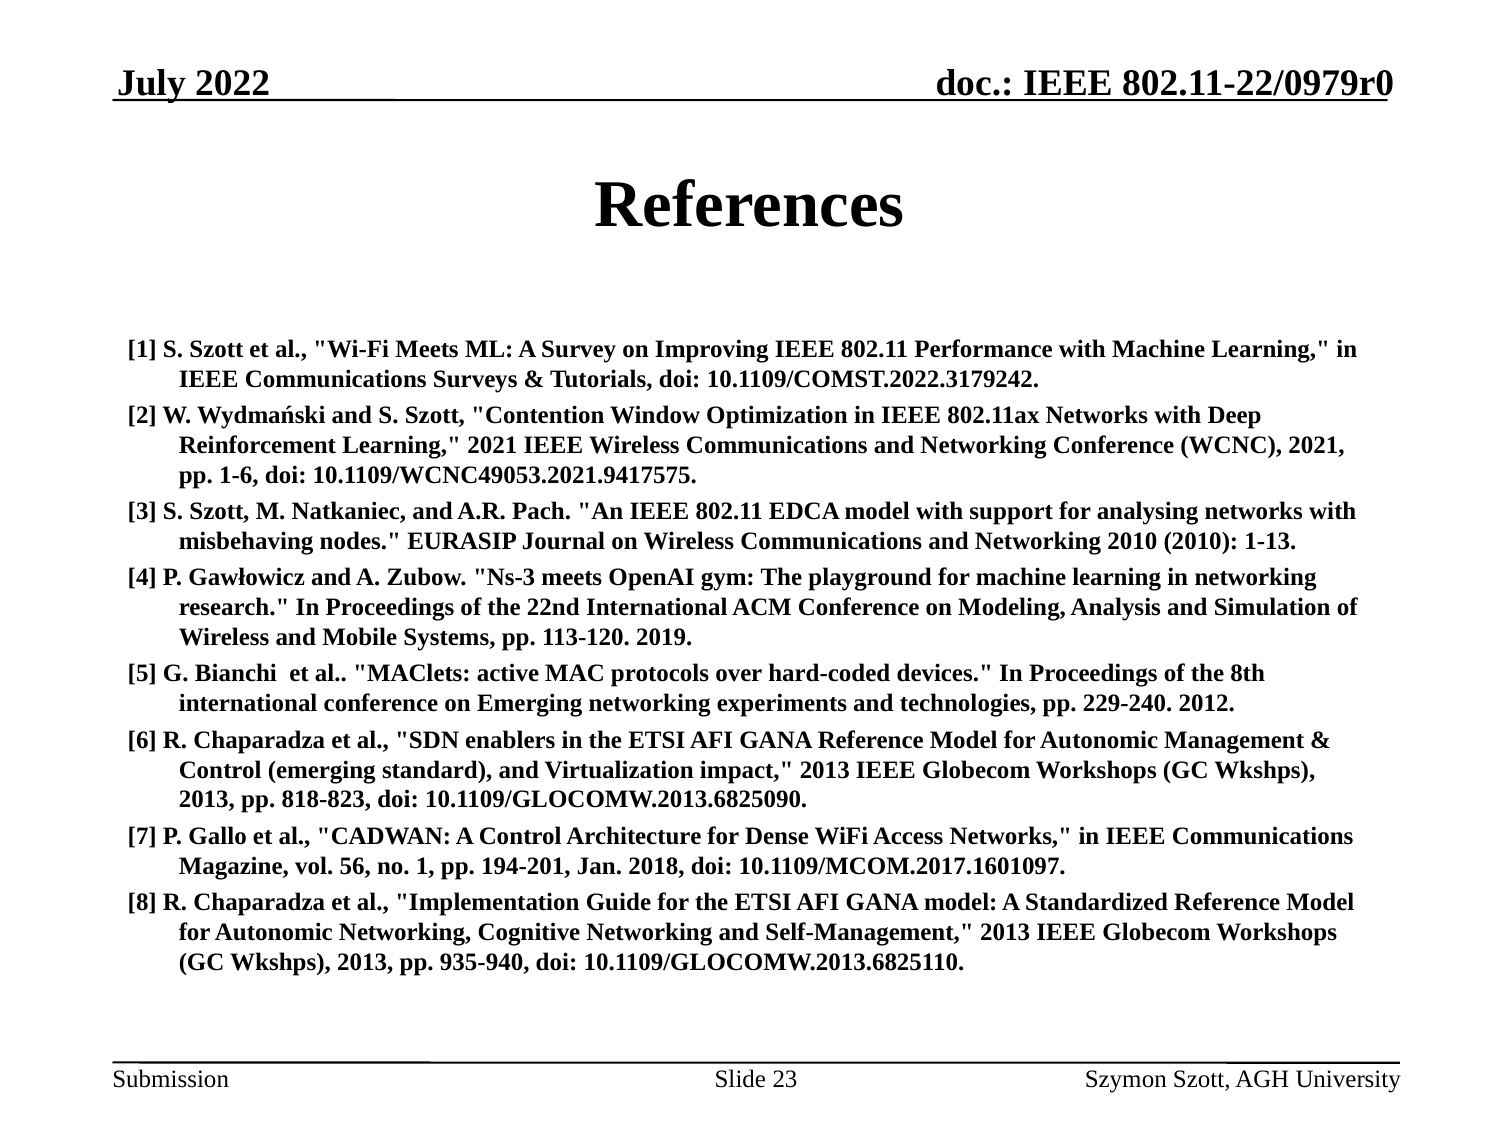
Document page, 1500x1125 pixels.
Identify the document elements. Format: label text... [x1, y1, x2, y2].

list [1] S. Szott et al., "Wi-Fi Meets ML: A Survey on Improving IEEE 802.11 Performance with Machine Learning," in IEEE Communications Surveys & Tutorials, doi: 10.1109/COMST.2022.3179242. [2] W. Wydmański and S. Szott, "Contention Window Optimization in IEEE 802.11ax Networks with Deep Reinforcement Learning," 2021 IEEE Wireless Communications and Networking Conference (WCNC), 2021, pp. 1-6, doi: 10.1109/WCNC49053.2021.9417575. [3] S. Szott, M. Natkaniec, and A.R. Pach. "An IEEE 802.11 EDCA model with support for analysing networks with misbehaving nodes." EURASIP Journal on Wireless Communications and Networking 2010 (2010): 1-13. [4] P. Gawłowicz and A. Zubow. "Ns-3 meets OpenAI gym: The playground for machine learning in networking research." In Proceedings of the 22nd International ACM Conference on Modeling, Analysis and Simulation of Wireless and Mobile Systems, pp. 113-120. 2019. [5] G. Bianchi et al.. "MAClets: active MAC protocols over hard-coded devices." In Proceedings of the 8th international conference on Emerging networking experiments and technologies, pp. 229-240. 2012. [6] R. Chaparadza et al., "SDN enablers in the ETSI AFI GANA Reference Model for Autonomic Management & Control (emerging standard), and Virtualization impact," 2013 IEEE Globecom Workshops (GC Wkshps), 2013, pp. 818-823, doi: 10.1109/GLOCOMW.2013.6825090. [7] P. Gallo et al., "CADWAN: A Control Architecture for Dense WiFi Access Networks," in IEEE Communications Magazine, vol. 56, no. 1, pp. 194-201, Jan. 2018, doi: 10.1109/MCOM.2017.1601097. [8] R. Chaparadza et al., "Implementation Guide for the ETSI AFI GANA model: A Standardized Reference Model for Autonomic Networking, Cognitive Networking and Self-Management," 2013 IEEE Globecom Workshops (GC Wkshps), 2013, pp. 935-940, doi: 10.1109/GLOCOMW.2013.6825110. [112, 324, 1388, 1016]
slide_number Slide 23 [712, 1062, 800, 1122]
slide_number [117, 58, 507, 104]
footer Szymon Szott, AGH University [1019, 1062, 1402, 1092]
title References [112, 112, 1388, 288]
